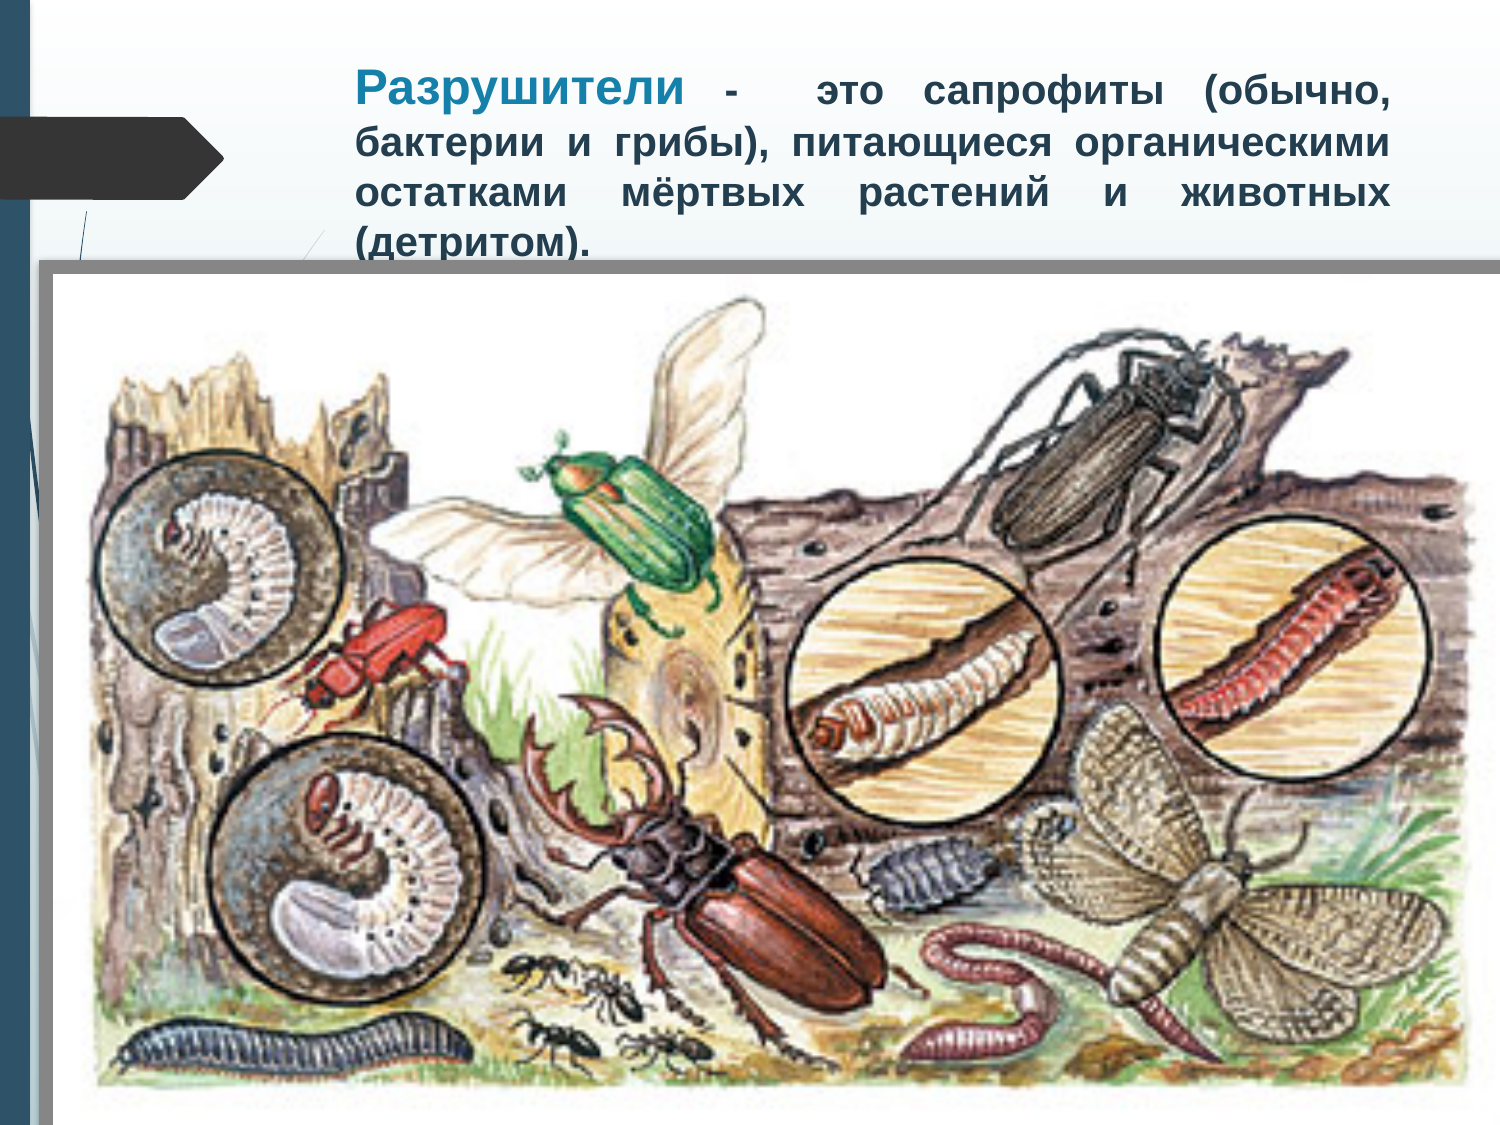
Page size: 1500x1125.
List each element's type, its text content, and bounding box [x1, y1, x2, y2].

text_box Разрушители - это сапрофиты (обычно, бактерии и грибы), питающиеся органическими остатками мёртвых растений и животных (детритом). [339, 46, 1407, 256]
picture [52, 273, 1500, 1125]
